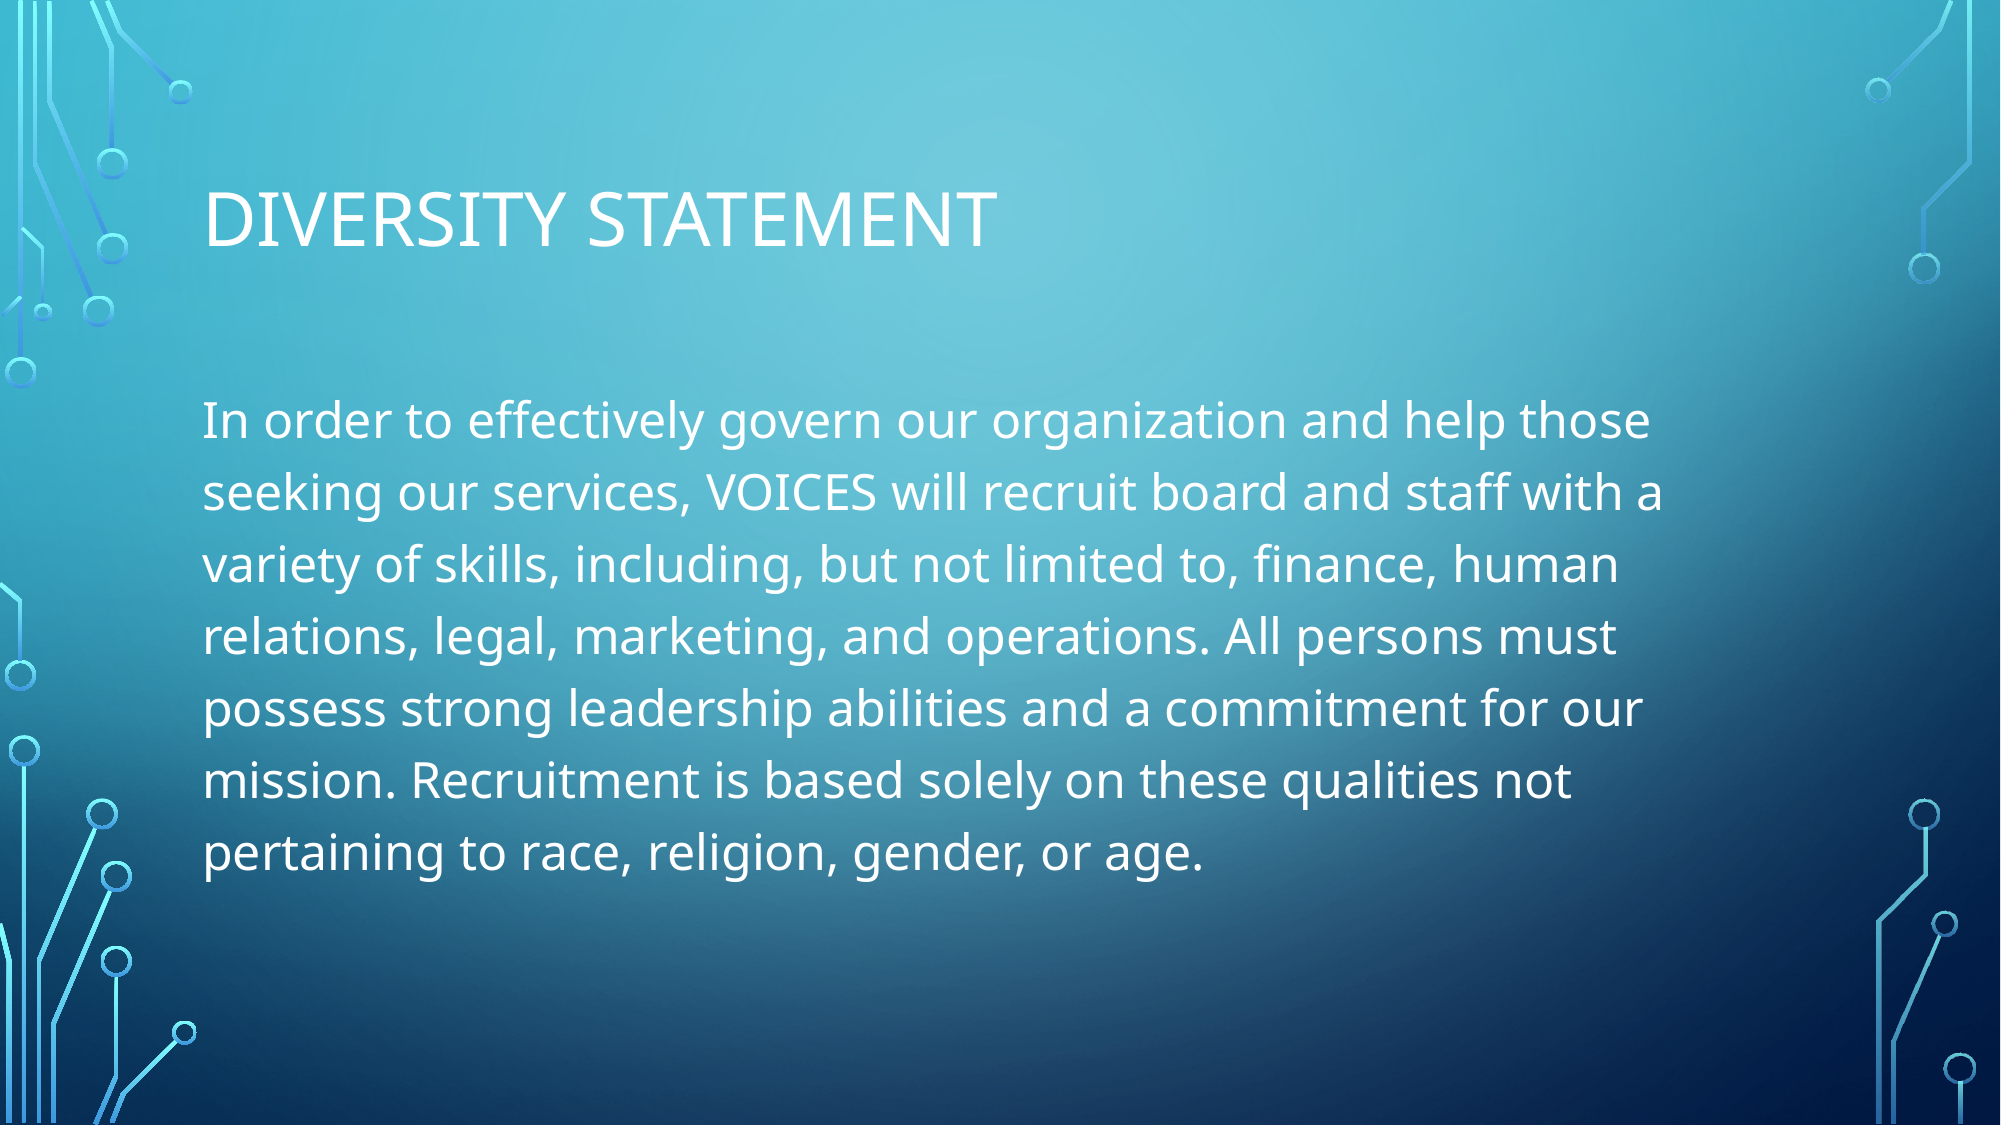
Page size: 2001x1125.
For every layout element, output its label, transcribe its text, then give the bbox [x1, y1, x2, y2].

list In order to effectively govern our organization and help those seeking our services, VOICES will recruit board and staff with a variety of skills, including, but not limited to, finance, human relations, legal, marketing, and operations. All persons must possess strong leadership abilities and a commitment for our mission. Recruitment is based solely on these qualities not pertaining to race, religion, gender, or age. [187, 369, 1813, 950]
title Diversity Statement [187, 101, 1813, 344]
